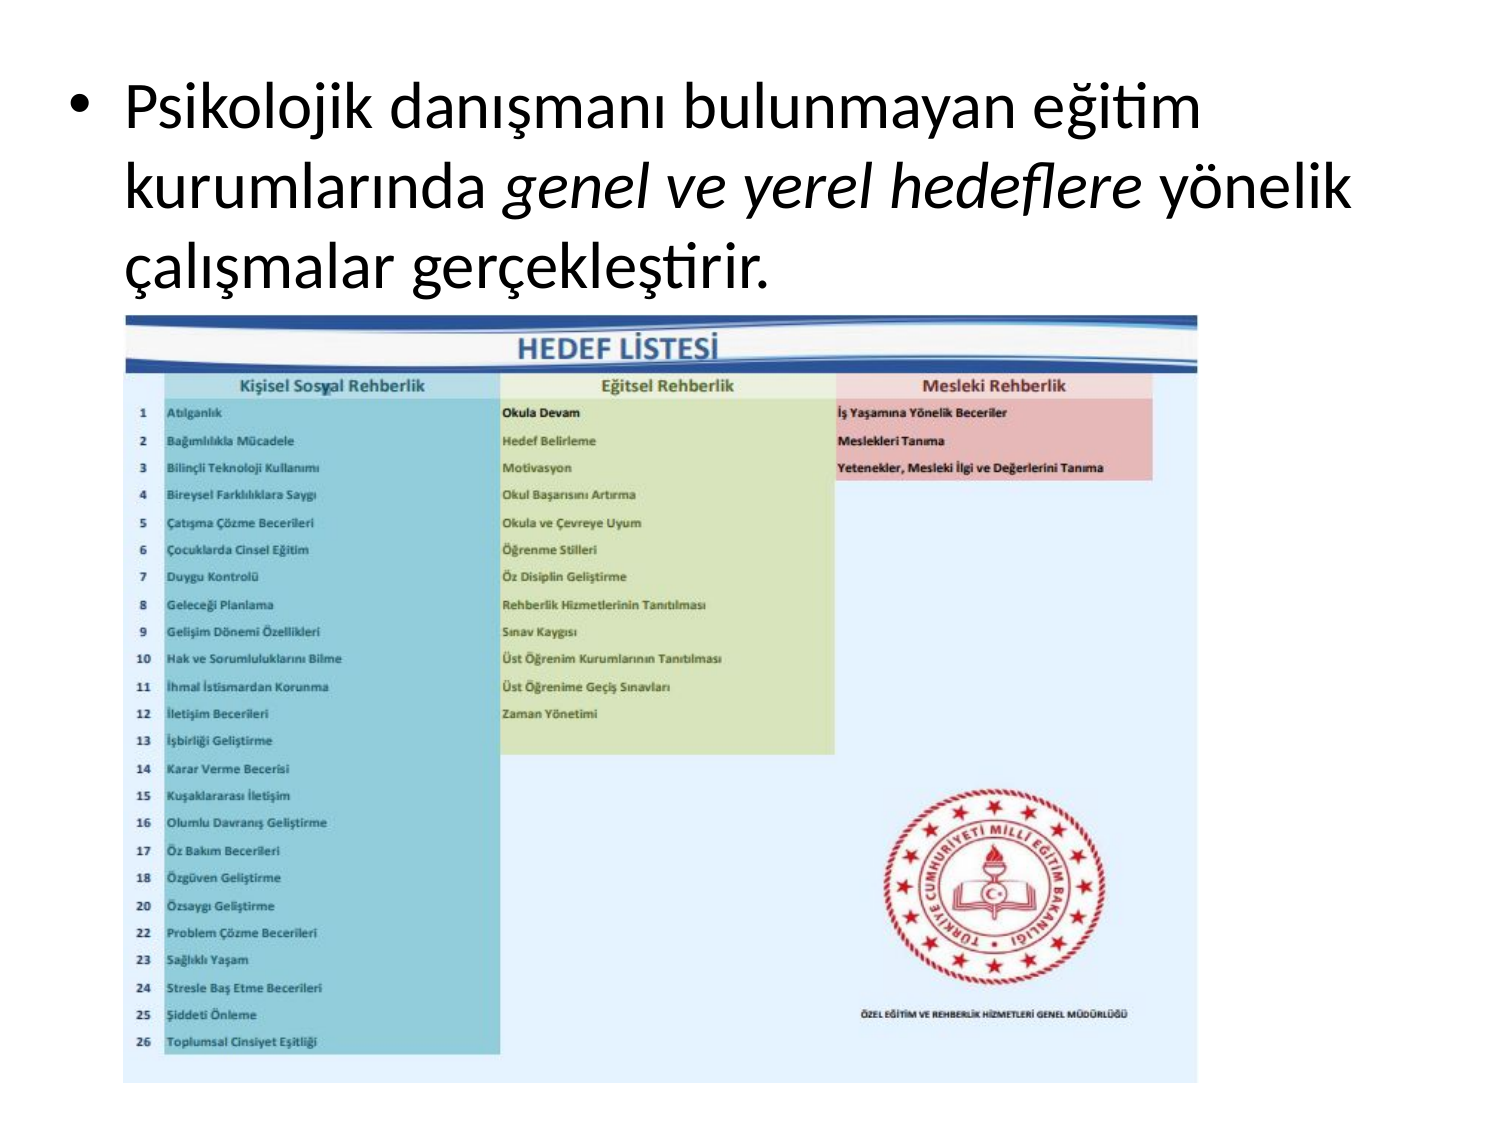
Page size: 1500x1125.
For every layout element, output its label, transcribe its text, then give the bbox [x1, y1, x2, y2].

picture [123, 314, 1200, 1083]
list Psikolojik danışmanı bulunmayan eğitim kurumlarında genel ve yerel hedeflere yönelik çalışmalar gerçekleştirir. [53, 54, 1459, 1024]
